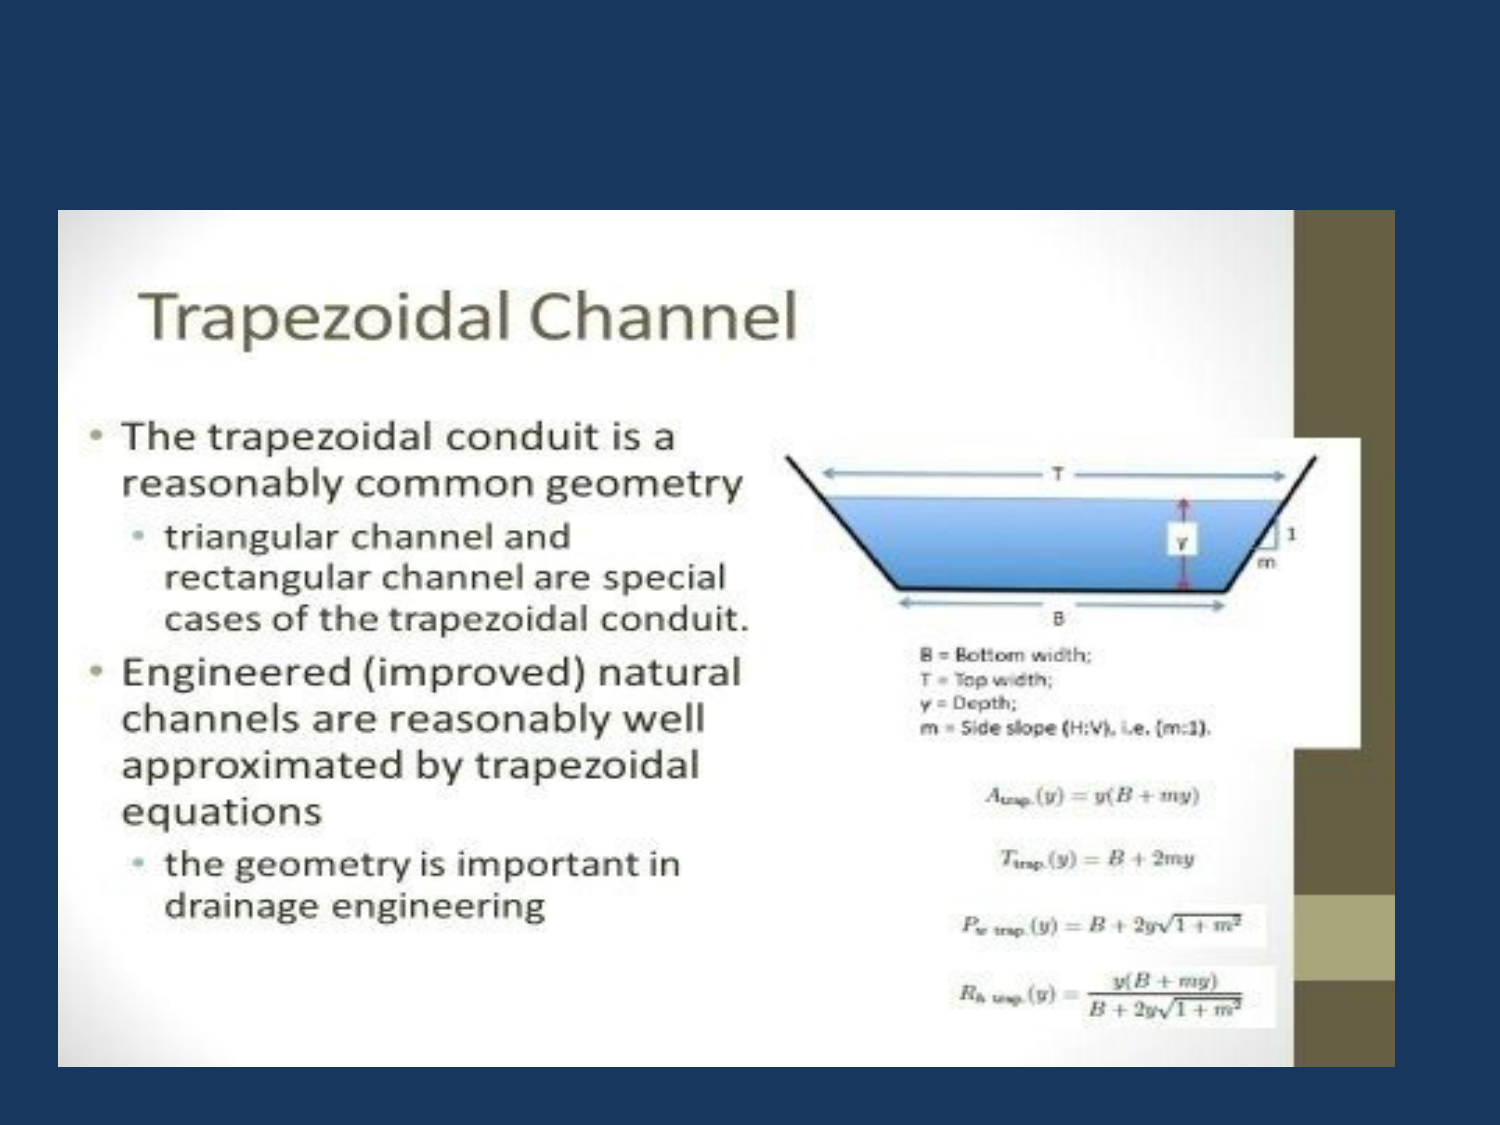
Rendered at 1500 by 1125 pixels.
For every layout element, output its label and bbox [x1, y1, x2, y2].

picture [58, 210, 1395, 1067]
